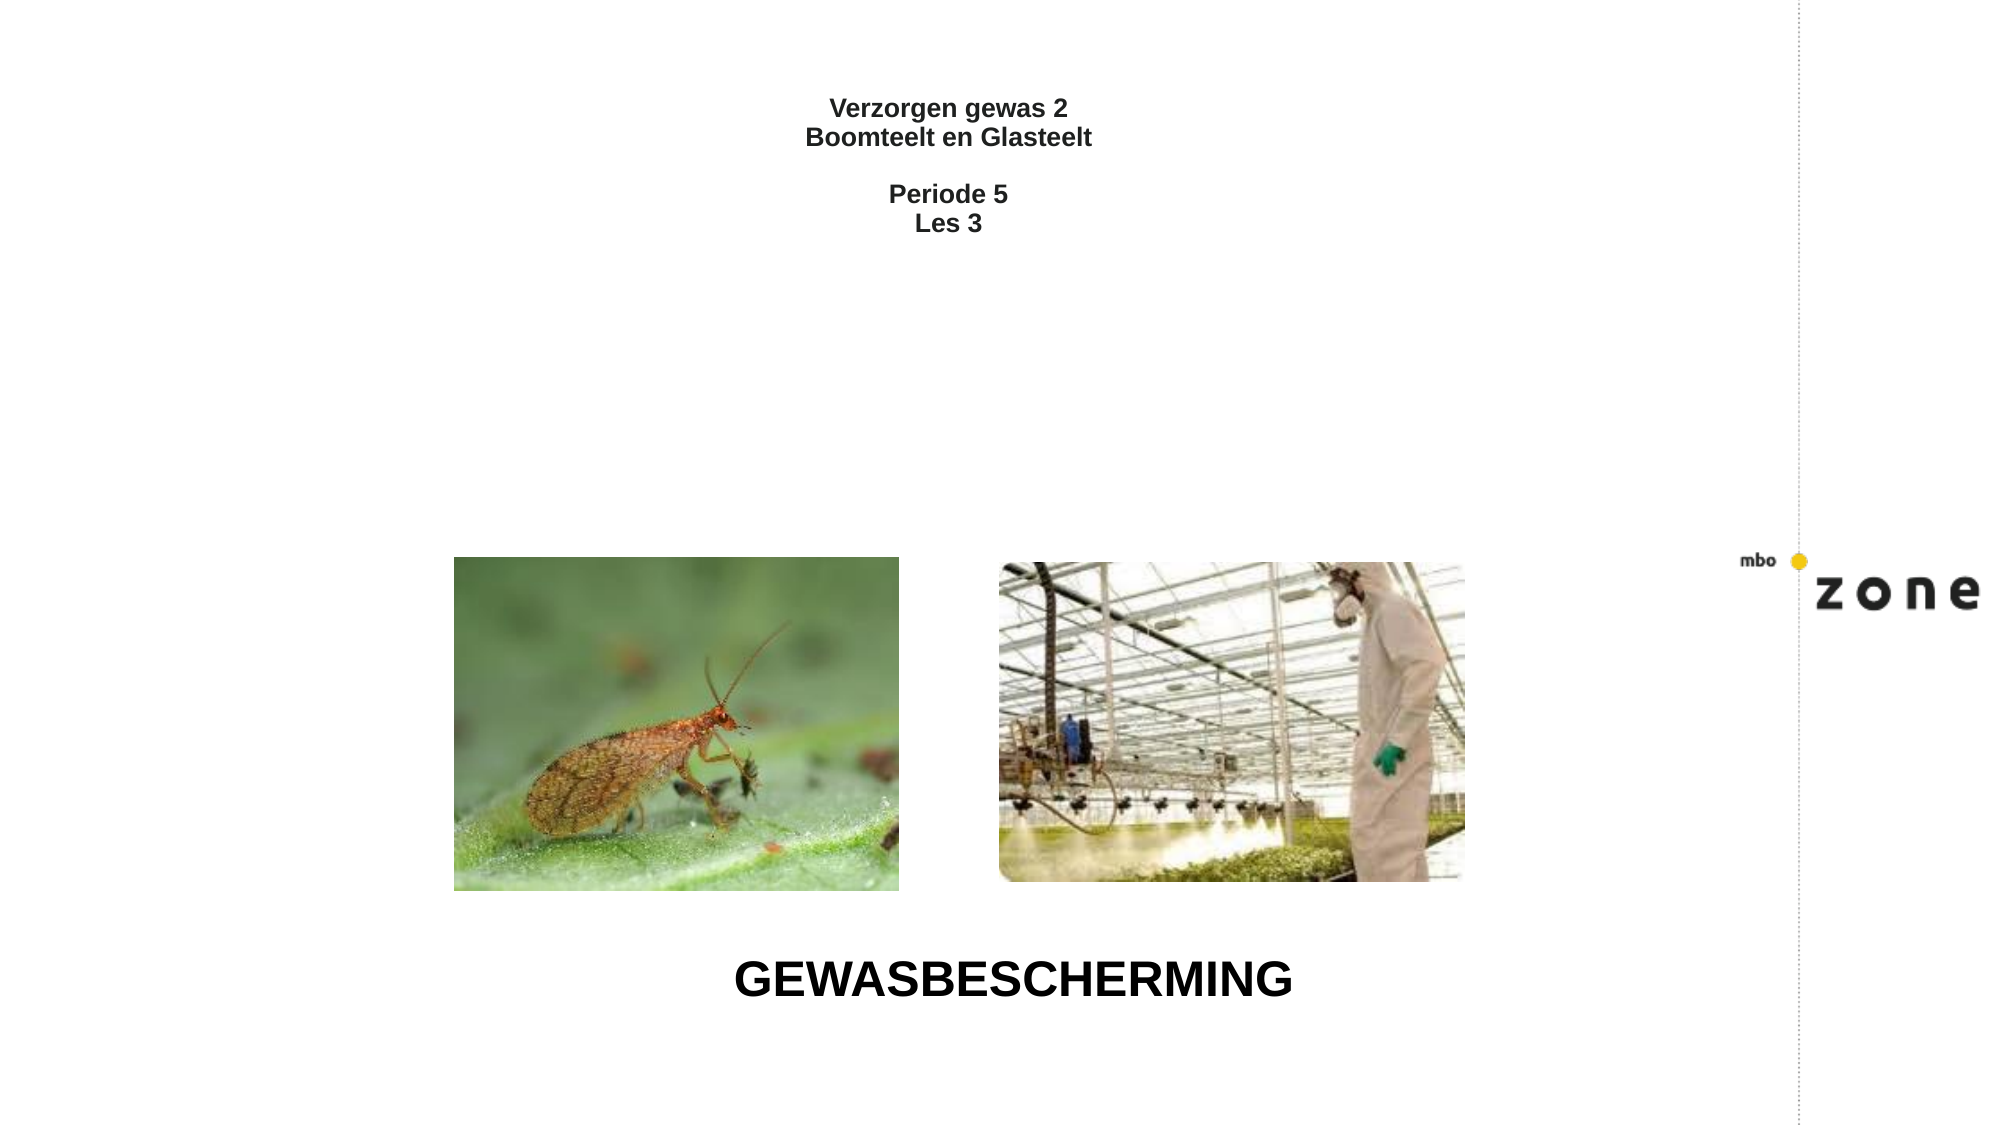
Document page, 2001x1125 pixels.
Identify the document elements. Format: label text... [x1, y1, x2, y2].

text_box GEWASBESCHERMING [517, 938, 1511, 1014]
title Verzorgen gewas 2 Boomteelt en Glasteelt Periode 5 Les 3 [124, 94, 1774, 272]
picture [1596, 0, 2001, 1125]
picture [454, 557, 899, 891]
picture [999, 562, 1465, 883]
